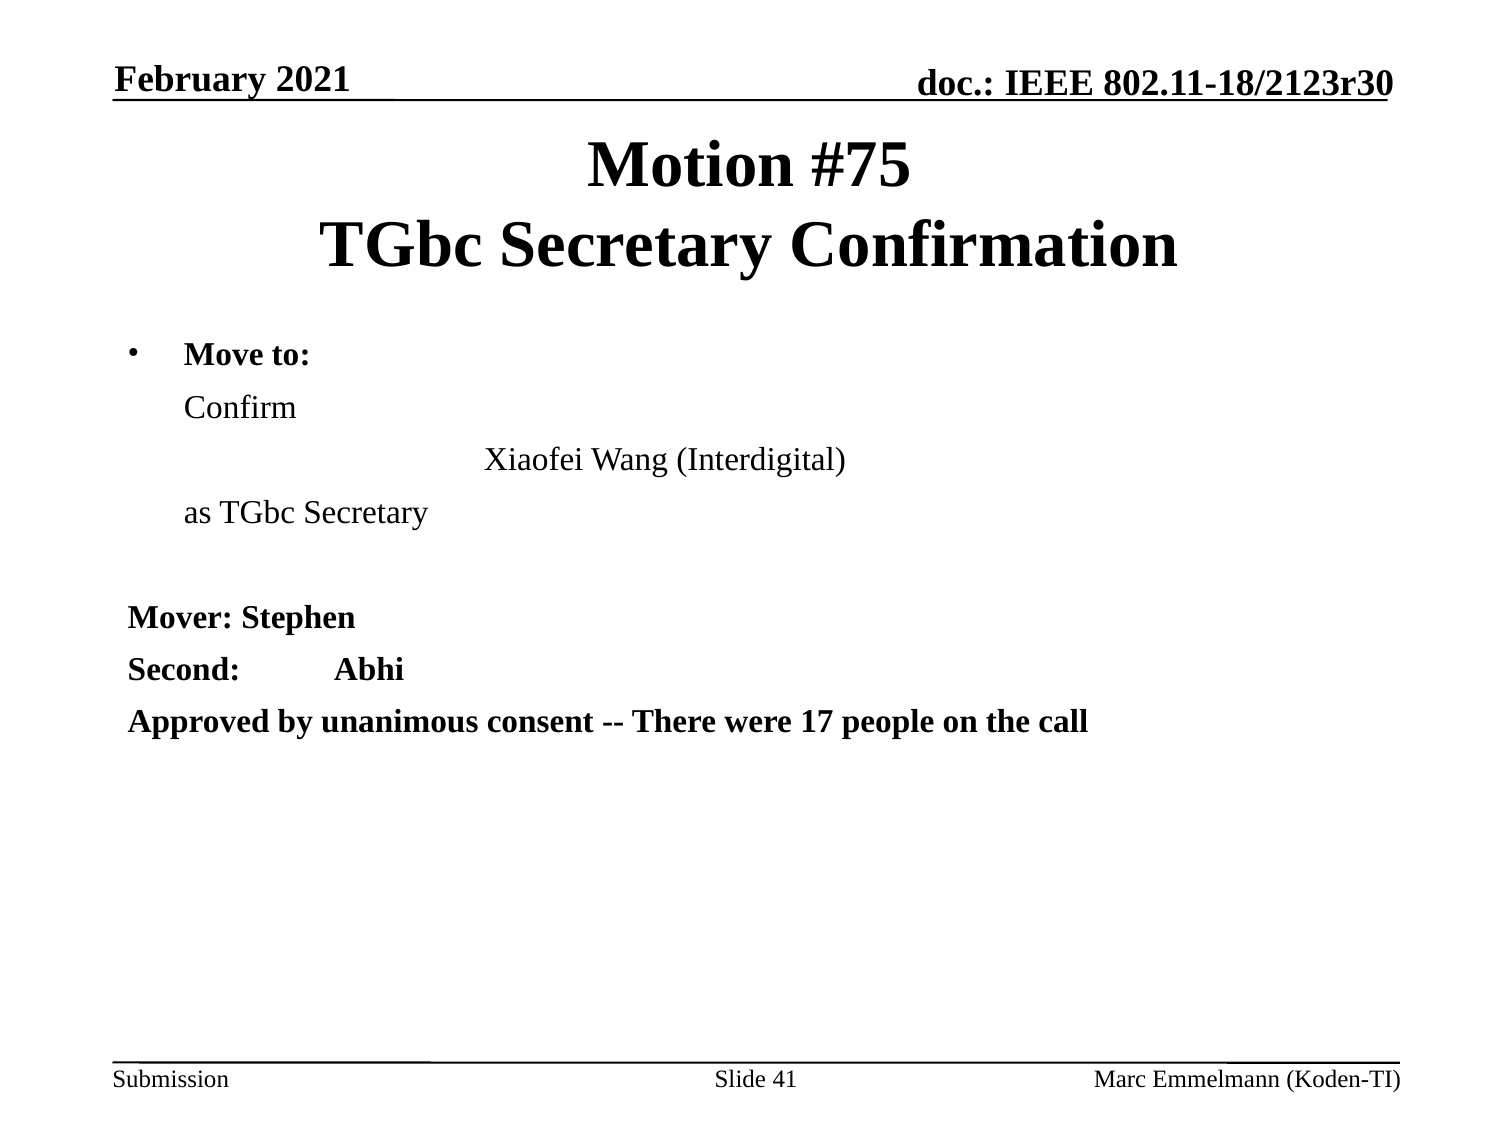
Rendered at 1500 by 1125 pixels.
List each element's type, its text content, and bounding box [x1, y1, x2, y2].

list Move to: Confirm Xiaofei Wang (Interdigital) as TGbc Secretary Mover: Stephen Second: Abhi Approved by unanimous consent -- There were 17 people on the call [112, 324, 1388, 1000]
title Motion #75 TGbc Secretary Confirmation [112, 112, 1388, 288]
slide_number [114, 54, 423, 100]
footer Marc Emmelmann (Koden-TI) [878, 1061, 1402, 1093]
slide_number Slide 41 [712, 1061, 800, 1123]
